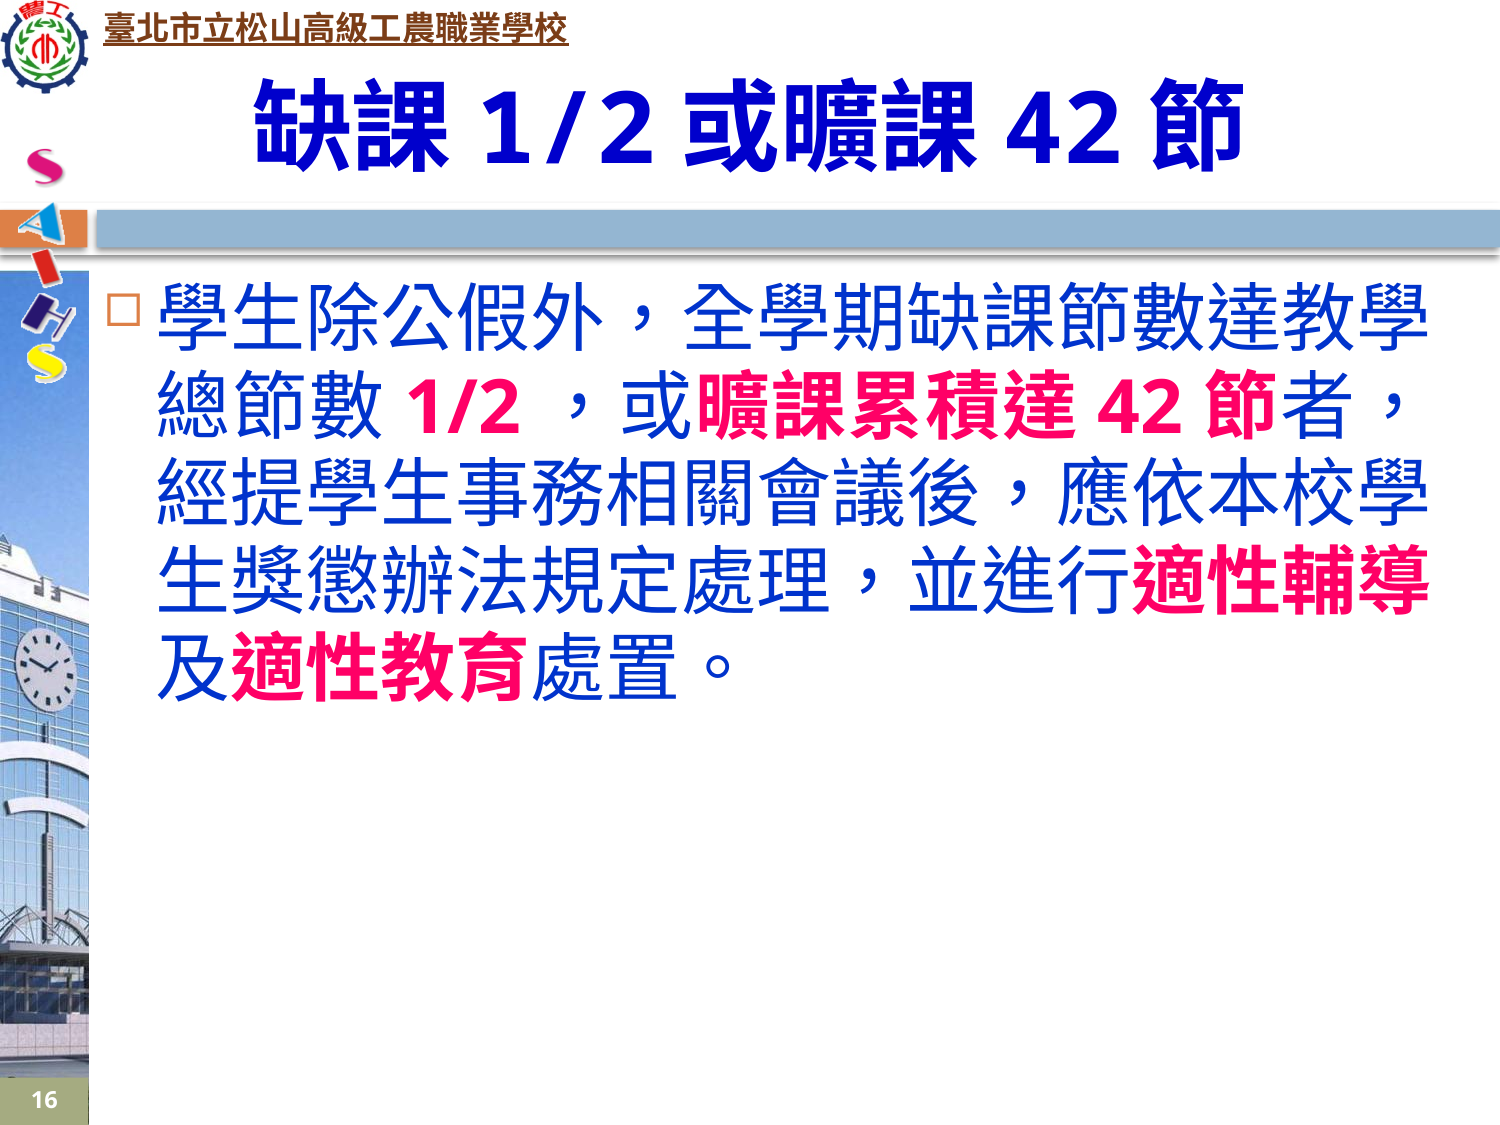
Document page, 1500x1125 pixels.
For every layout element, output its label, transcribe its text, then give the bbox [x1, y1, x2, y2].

list 學生除公假外，全學期缺課節數達教學總節數1/2，或曠課累積達42節者，經提學生事務相關會議後，應依本校學生獎懲辦法規定處理，並進行適性輔導及適性教育處置。 [88, 265, 1448, 991]
picture [0, 0, 89, 46]
picture [0, 201, 89, 1077]
title 缺課1/2或曠課42節 [0, 46, 1500, 201]
